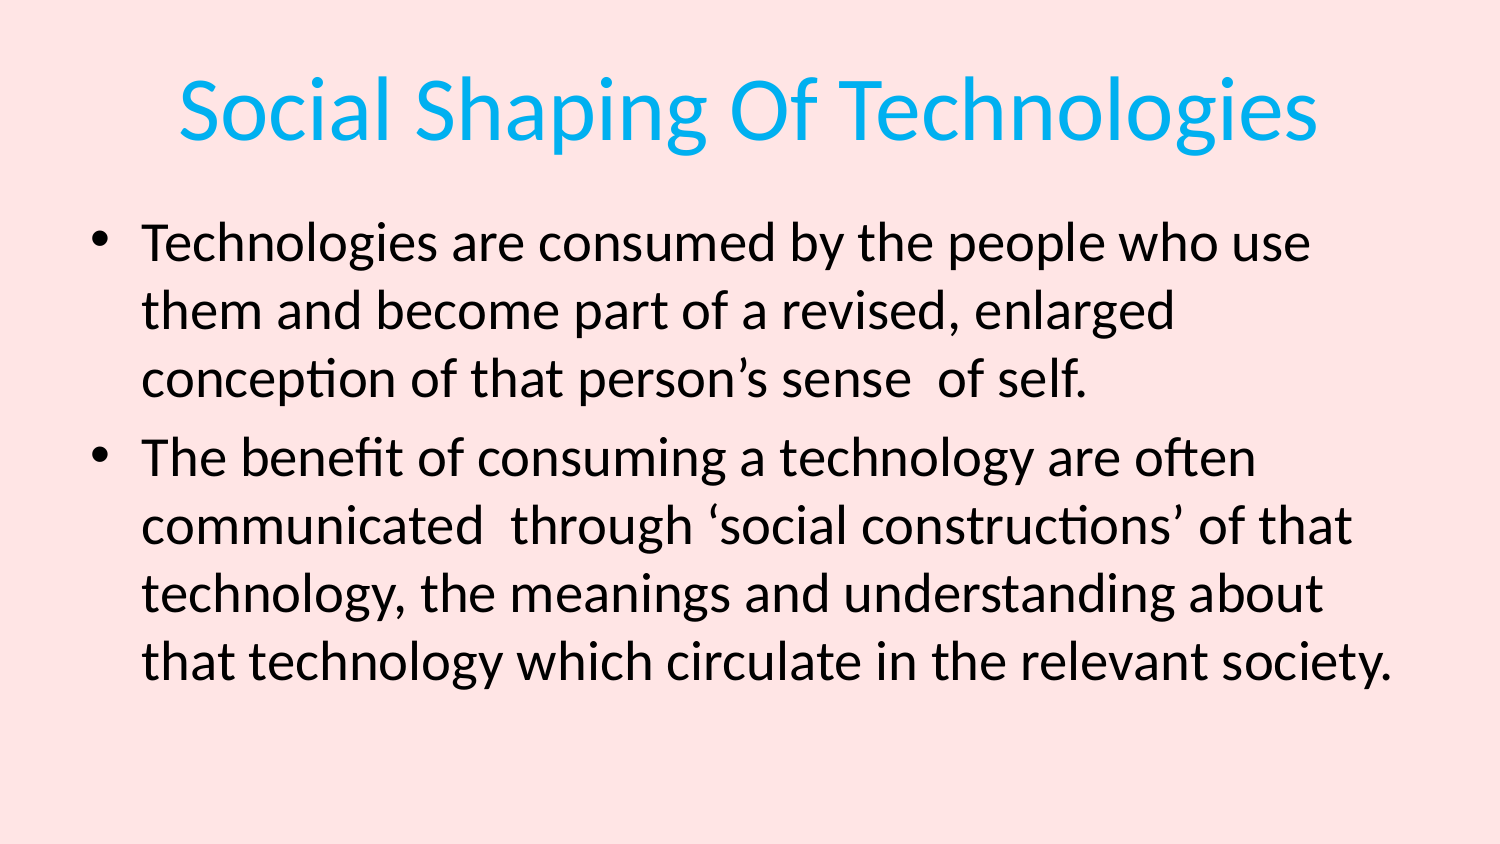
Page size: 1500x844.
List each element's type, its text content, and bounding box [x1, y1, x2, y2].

list Technologies are consumed by the people who use them and become part of a revised, enlarged conception of that person’s sense of self. The benefit of consuming a technology are often communicated through ‘social constructions’ of that technology, the meanings and understanding about that technology which circulate in the relevant society. [75, 196, 1425, 754]
title Social Shaping Of Technologies [75, 33, 1425, 175]
